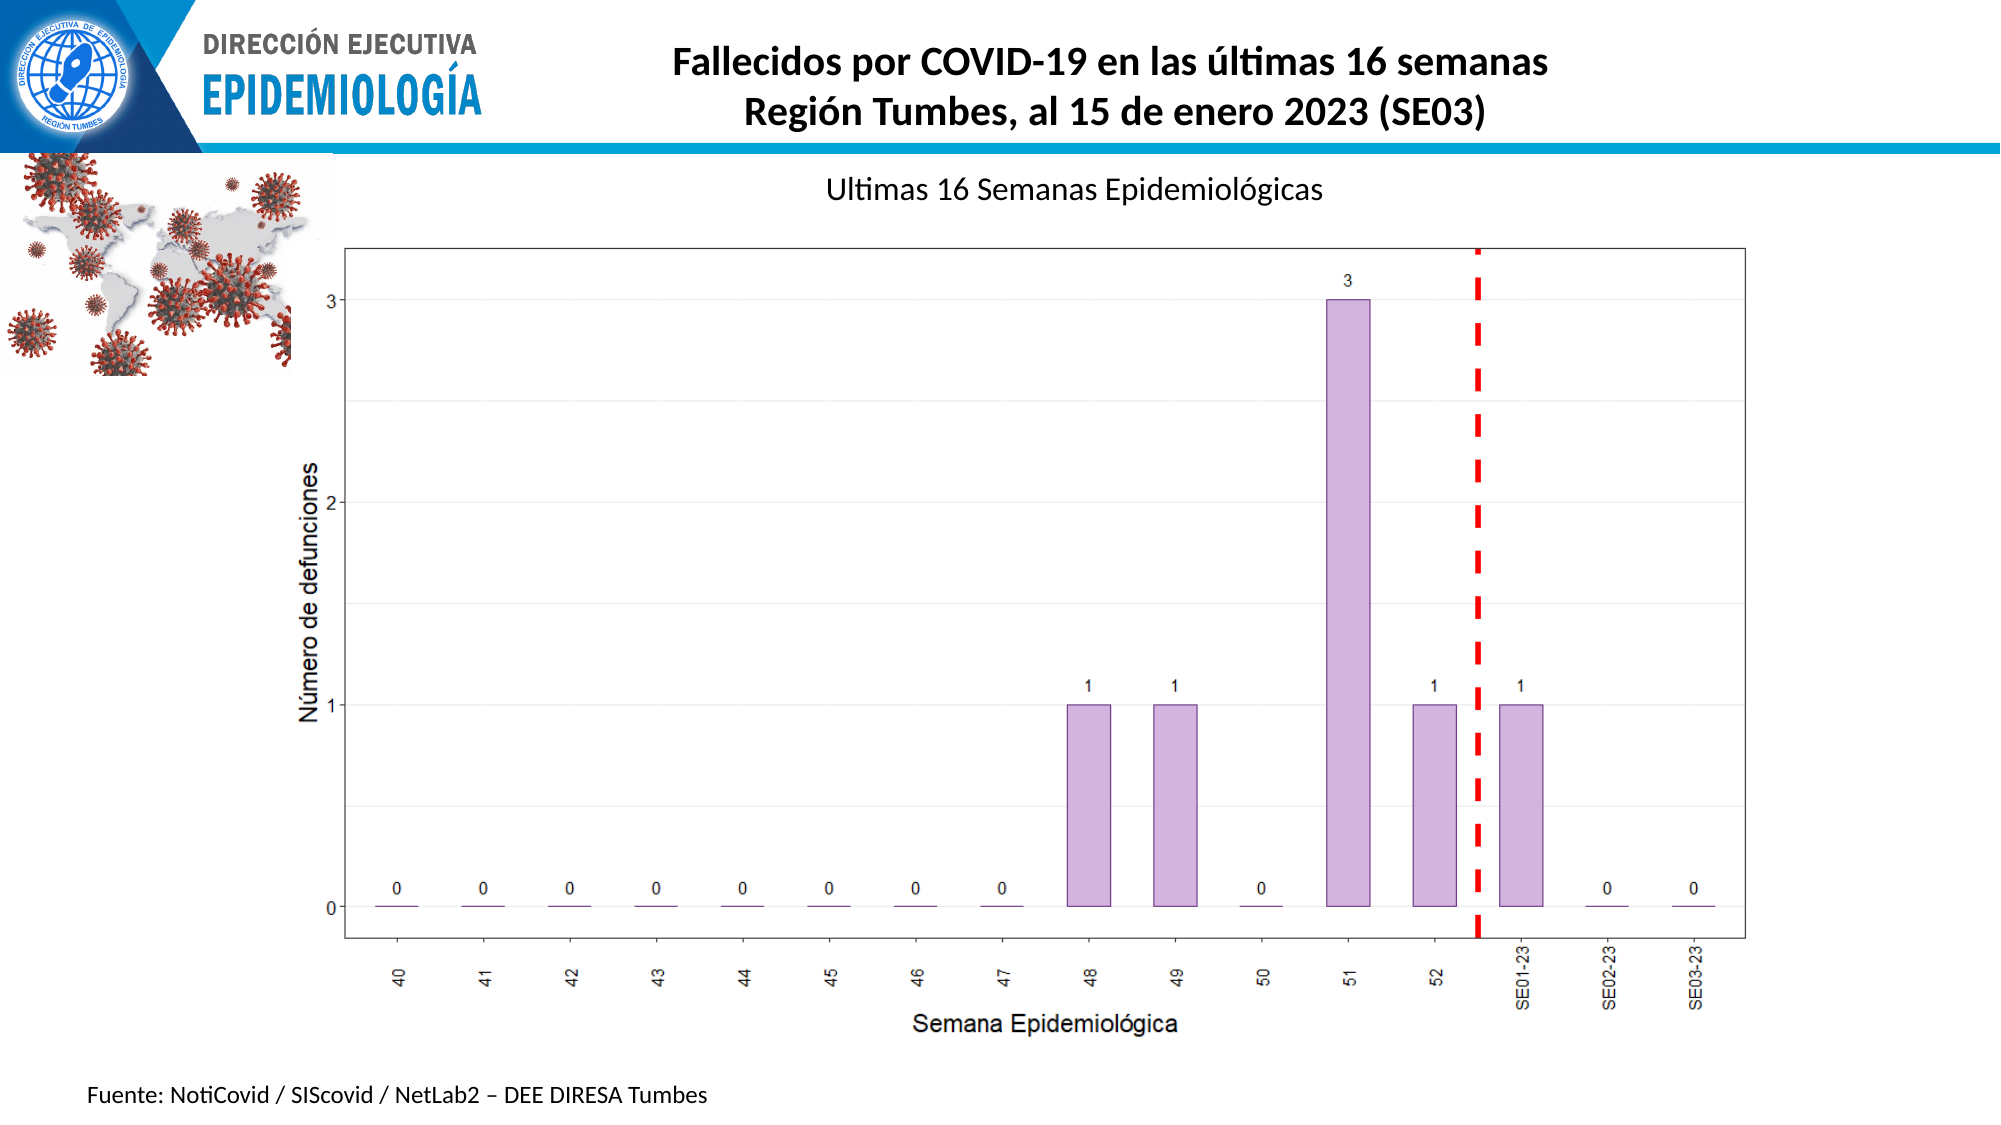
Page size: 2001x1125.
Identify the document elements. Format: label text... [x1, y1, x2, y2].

text_box Ultimas 16 Semanas Epidemiológicas [790, 159, 1360, 215]
text_box Fallecidos por COVID-19 en las últimas 16 semanas Región Tumbes, al 15 de enero 2023 (SE03) [512, 26, 1710, 142]
text_box Fuente: NotiCovid / SIScovid / NetLab2 – DEE DIRESA Tumbes [72, 1071, 1228, 1116]
picture [0, 0, 1754, 1047]
text_box [333, 142, 2000, 155]
